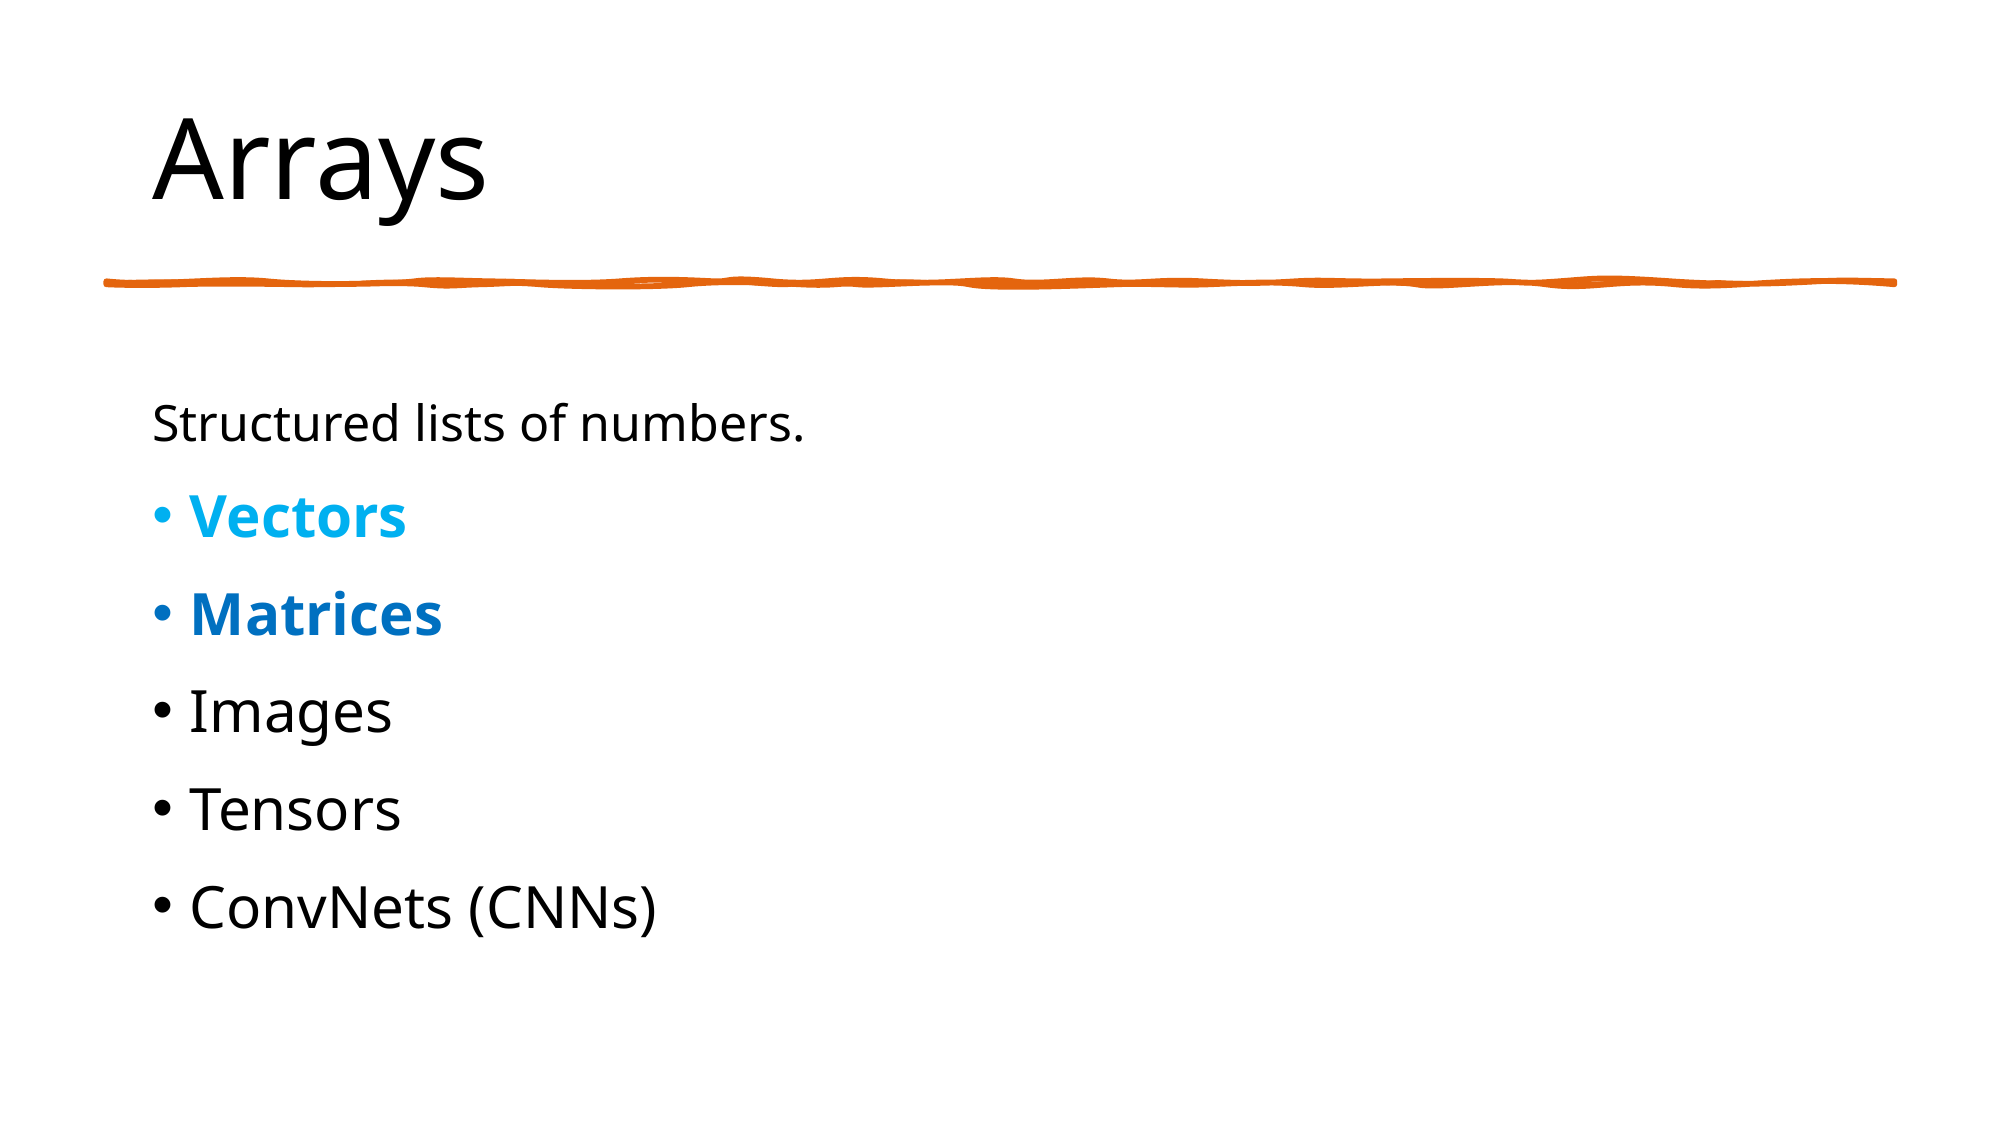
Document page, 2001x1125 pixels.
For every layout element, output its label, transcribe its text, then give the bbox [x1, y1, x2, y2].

title Arrays [137, 59, 1863, 249]
list Structured lists of numbers. Vectors Matrices Images Tensors ConvNets (CNNs) [137, 378, 988, 1043]
